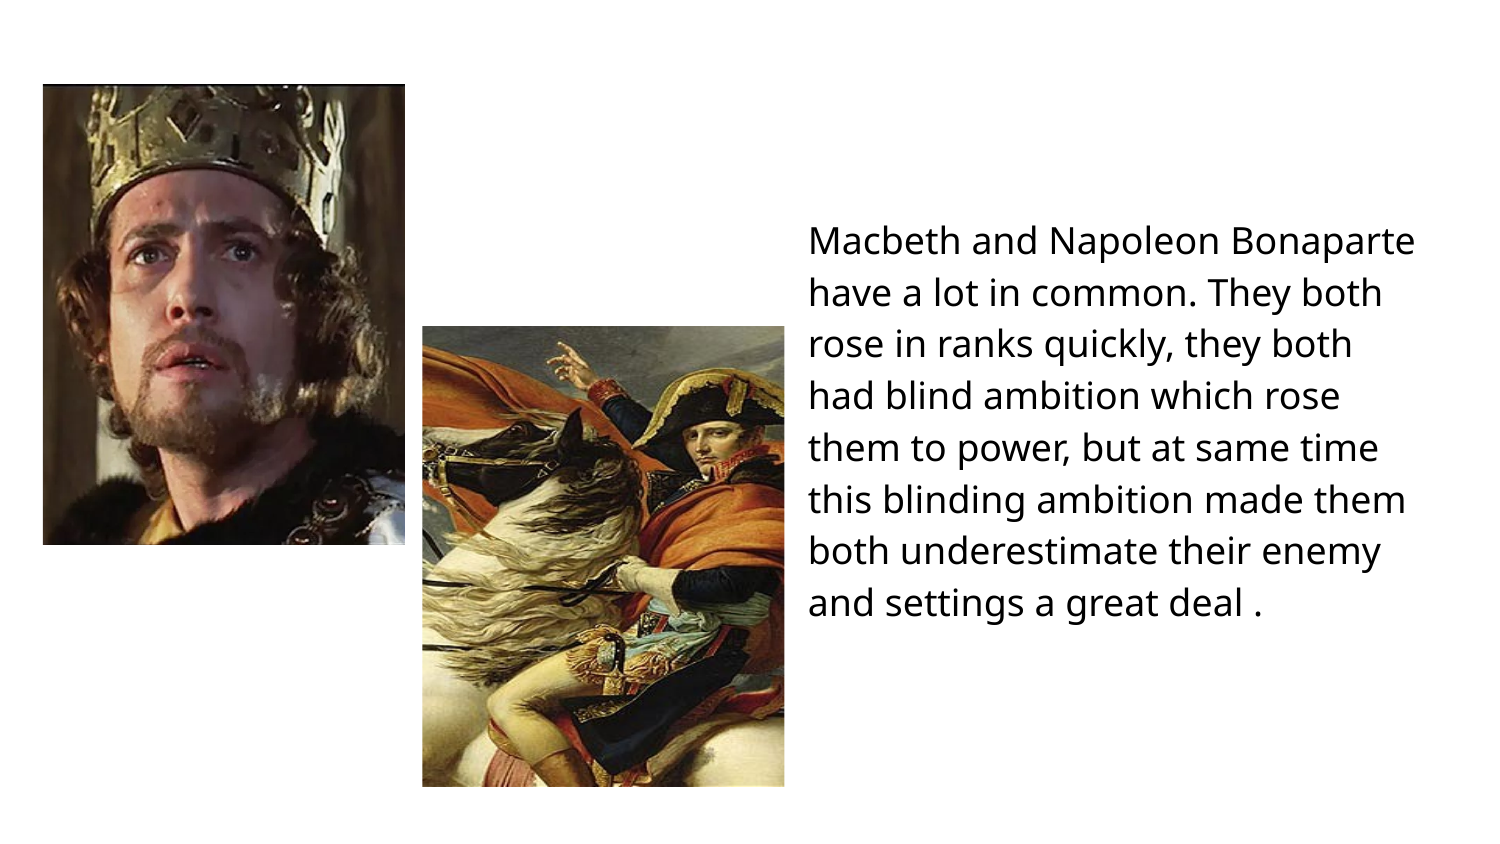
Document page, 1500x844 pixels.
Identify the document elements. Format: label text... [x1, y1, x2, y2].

picture [422, 325, 785, 787]
picture [42, 83, 406, 545]
list Macbeth and Napoleon Bonaparte have a lot in common. They both rose in ranks quickly, they both had blind ambition which rose them to power, but at same time this blinding ambition made them both underestimate their enemy and settings a great deal . [792, 195, 1440, 844]
